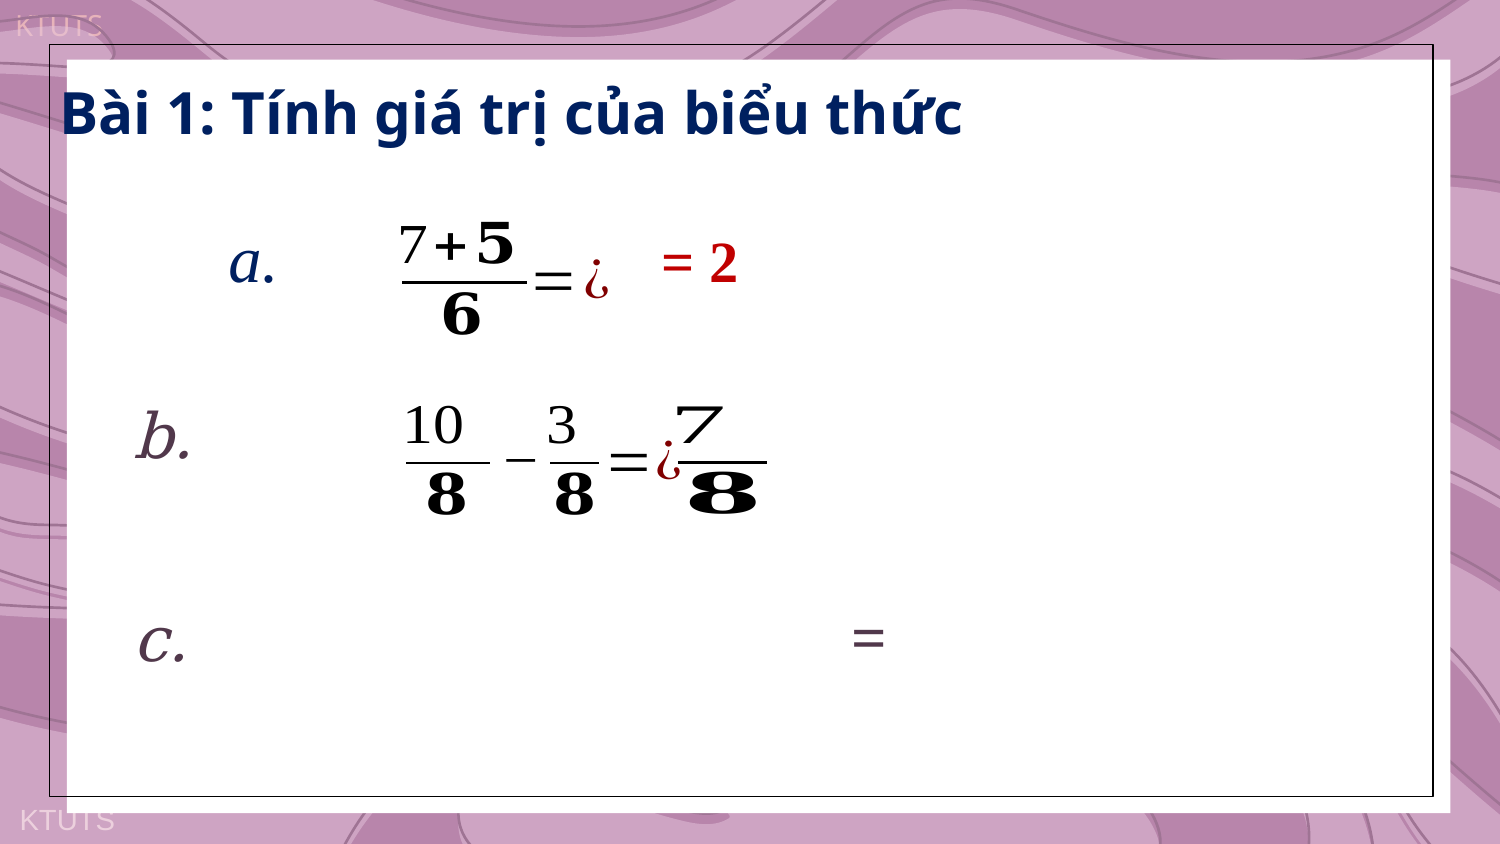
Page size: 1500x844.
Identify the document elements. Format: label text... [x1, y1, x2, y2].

text_box Bài 1: Tính giá trị của biểu thức [44, 68, 979, 154]
